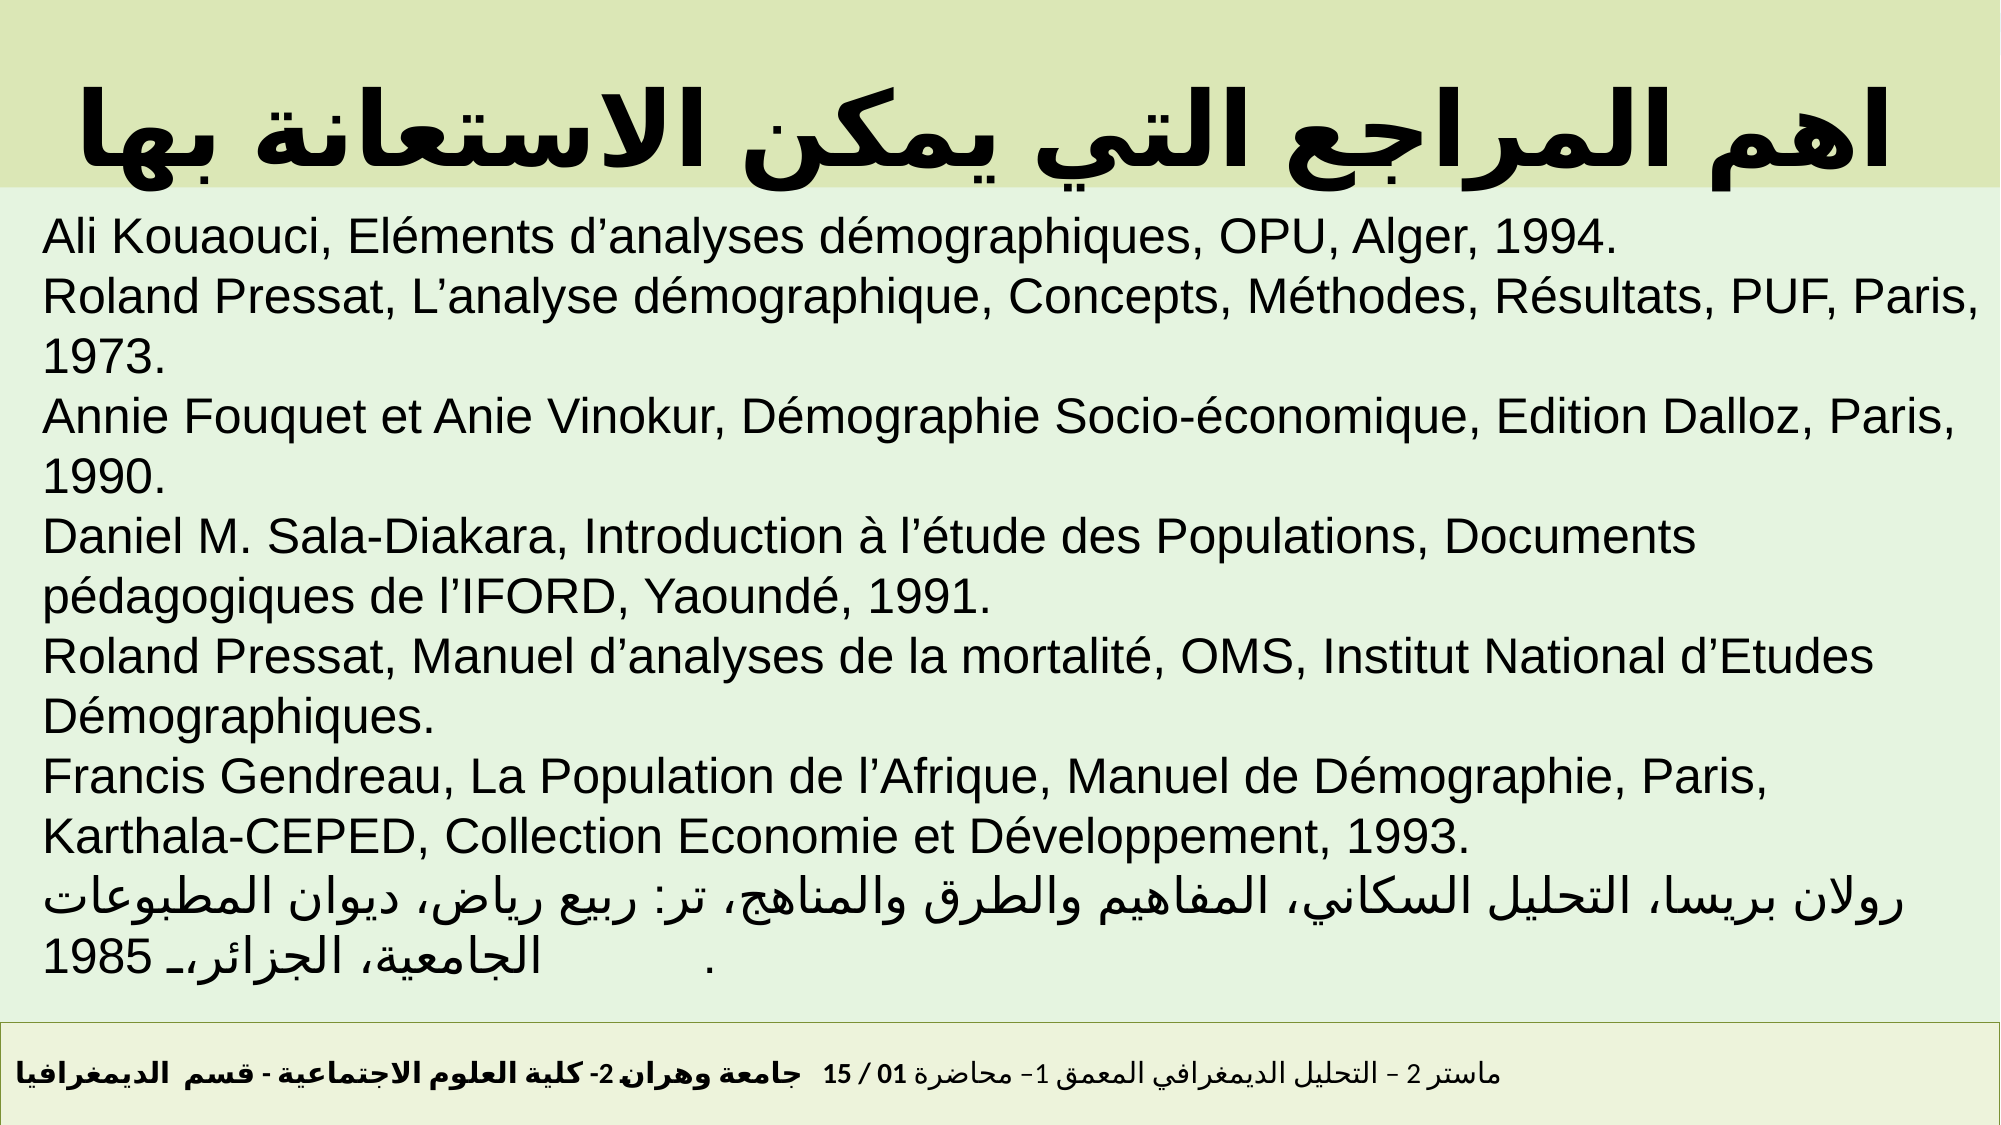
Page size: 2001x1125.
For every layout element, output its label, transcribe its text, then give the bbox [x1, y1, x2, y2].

text_box Ali Kouaouci, Eléments d’analyses démographiques, OPU, Alger, 1994. Roland Pressat, L’analyse démographique, Concepts, Méthodes, Résultats, PUF, Paris, 1973. Annie Fouquet et Anie Vinokur, Démographie Socio-économique, Edition Dalloz, Paris, 1990. Daniel M. Sala-Diakara, Introduction à l’étude des Populations, Documents pédagogiques de l’IFORD, Yaoundé, 1991. Roland Pressat, Manuel d’analyses de la mortalité, OMS, Institut National d’Etudes Démographiques. Francis Gendreau, La Population de l’Afrique, Manuel de Démographie, Paris, Karthala-CEPED, Collection Economie et Développement, 1993. رولان بريسا، التحليل السكاني، المفاهيم والطرق والمناهج، تر: ربيع رياض، ديوان المطبوعات الجامعية، الجزائر، 1985. [27, 196, 2000, 1020]
text_box ماستر 2 – التحليل الديمغرافي المعمق 1– محاضرة 01 / 15 جامعة وهران 2- كلية العلوم الاجتماعية - قسم الديمغرافيا [0, 1022, 2000, 1125]
title اهم المراجع التي يمكن الاستعانة بها [0, 0, 2000, 188]
